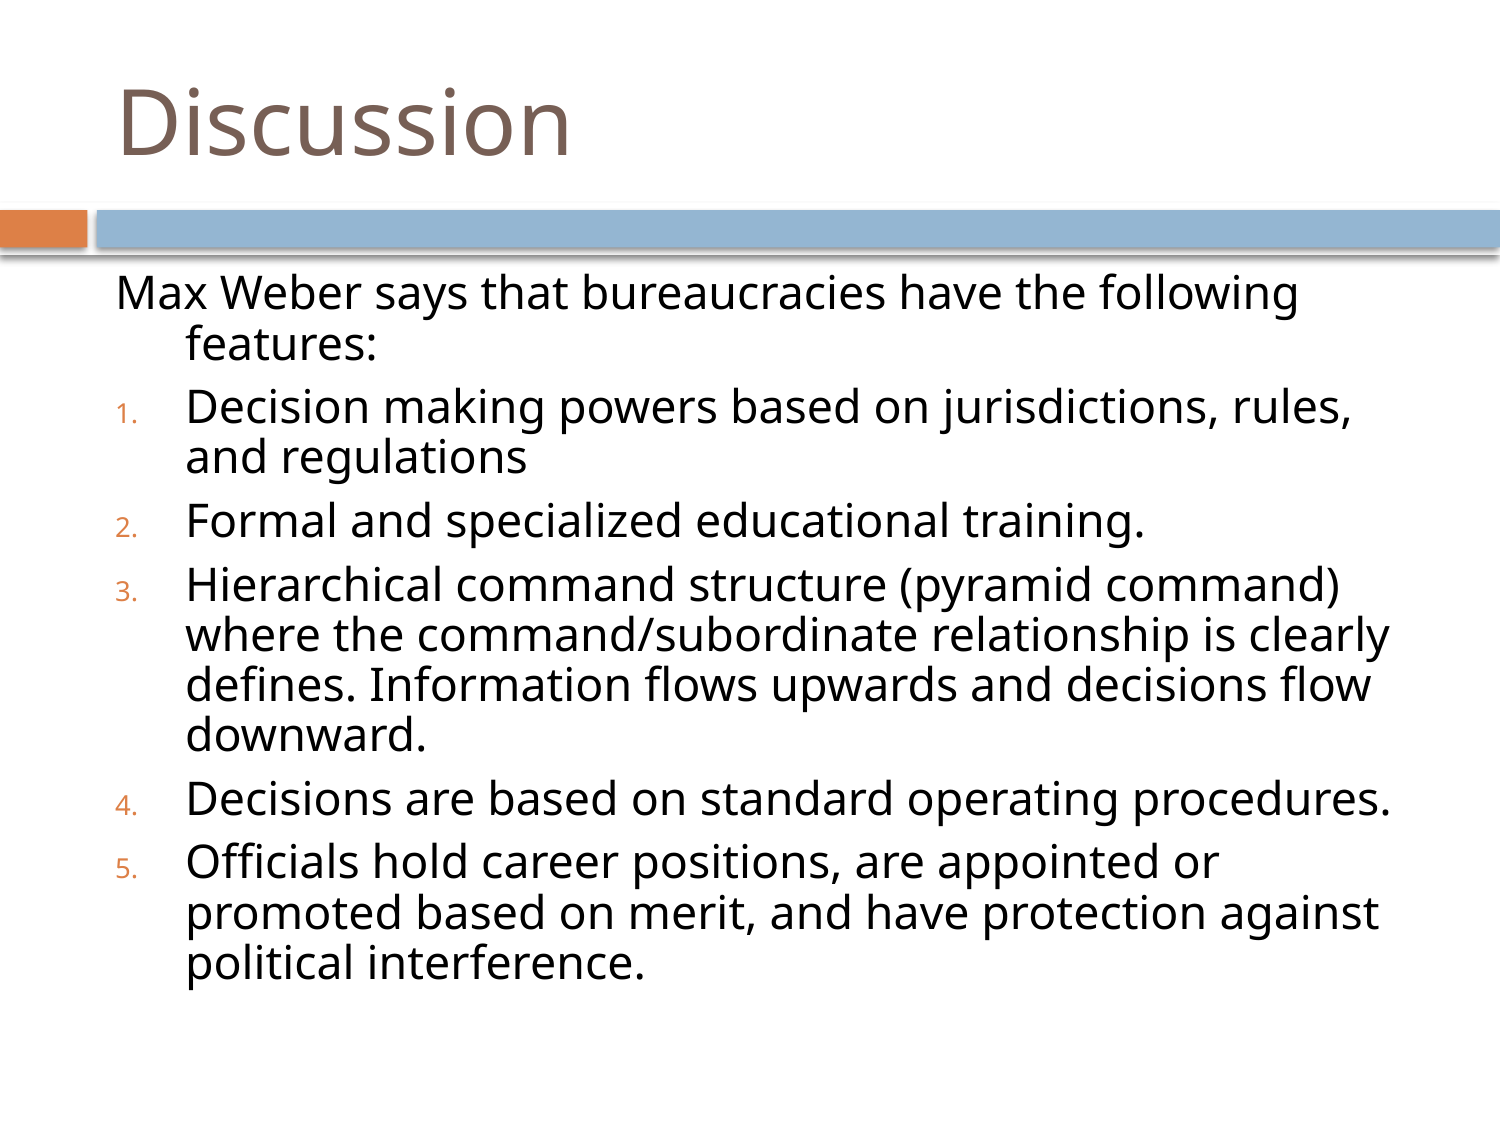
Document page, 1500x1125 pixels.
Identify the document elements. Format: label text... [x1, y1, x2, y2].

title Discussion [100, 37, 1438, 200]
list Max Weber says that bureaucracies have the following features: Decision making powers based on jurisdictions, rules, and regulations Formal and specialized educational training. Hierarchical command structure (pyramid command) where the command/subordinate relationship is clearly defines. Information flows upwards and decisions flow downward. Decisions are based on standard operating procedures. Officials hold career positions, are appointed or promoted based on merit, and have protection against political interference. [100, 262, 1438, 1000]
